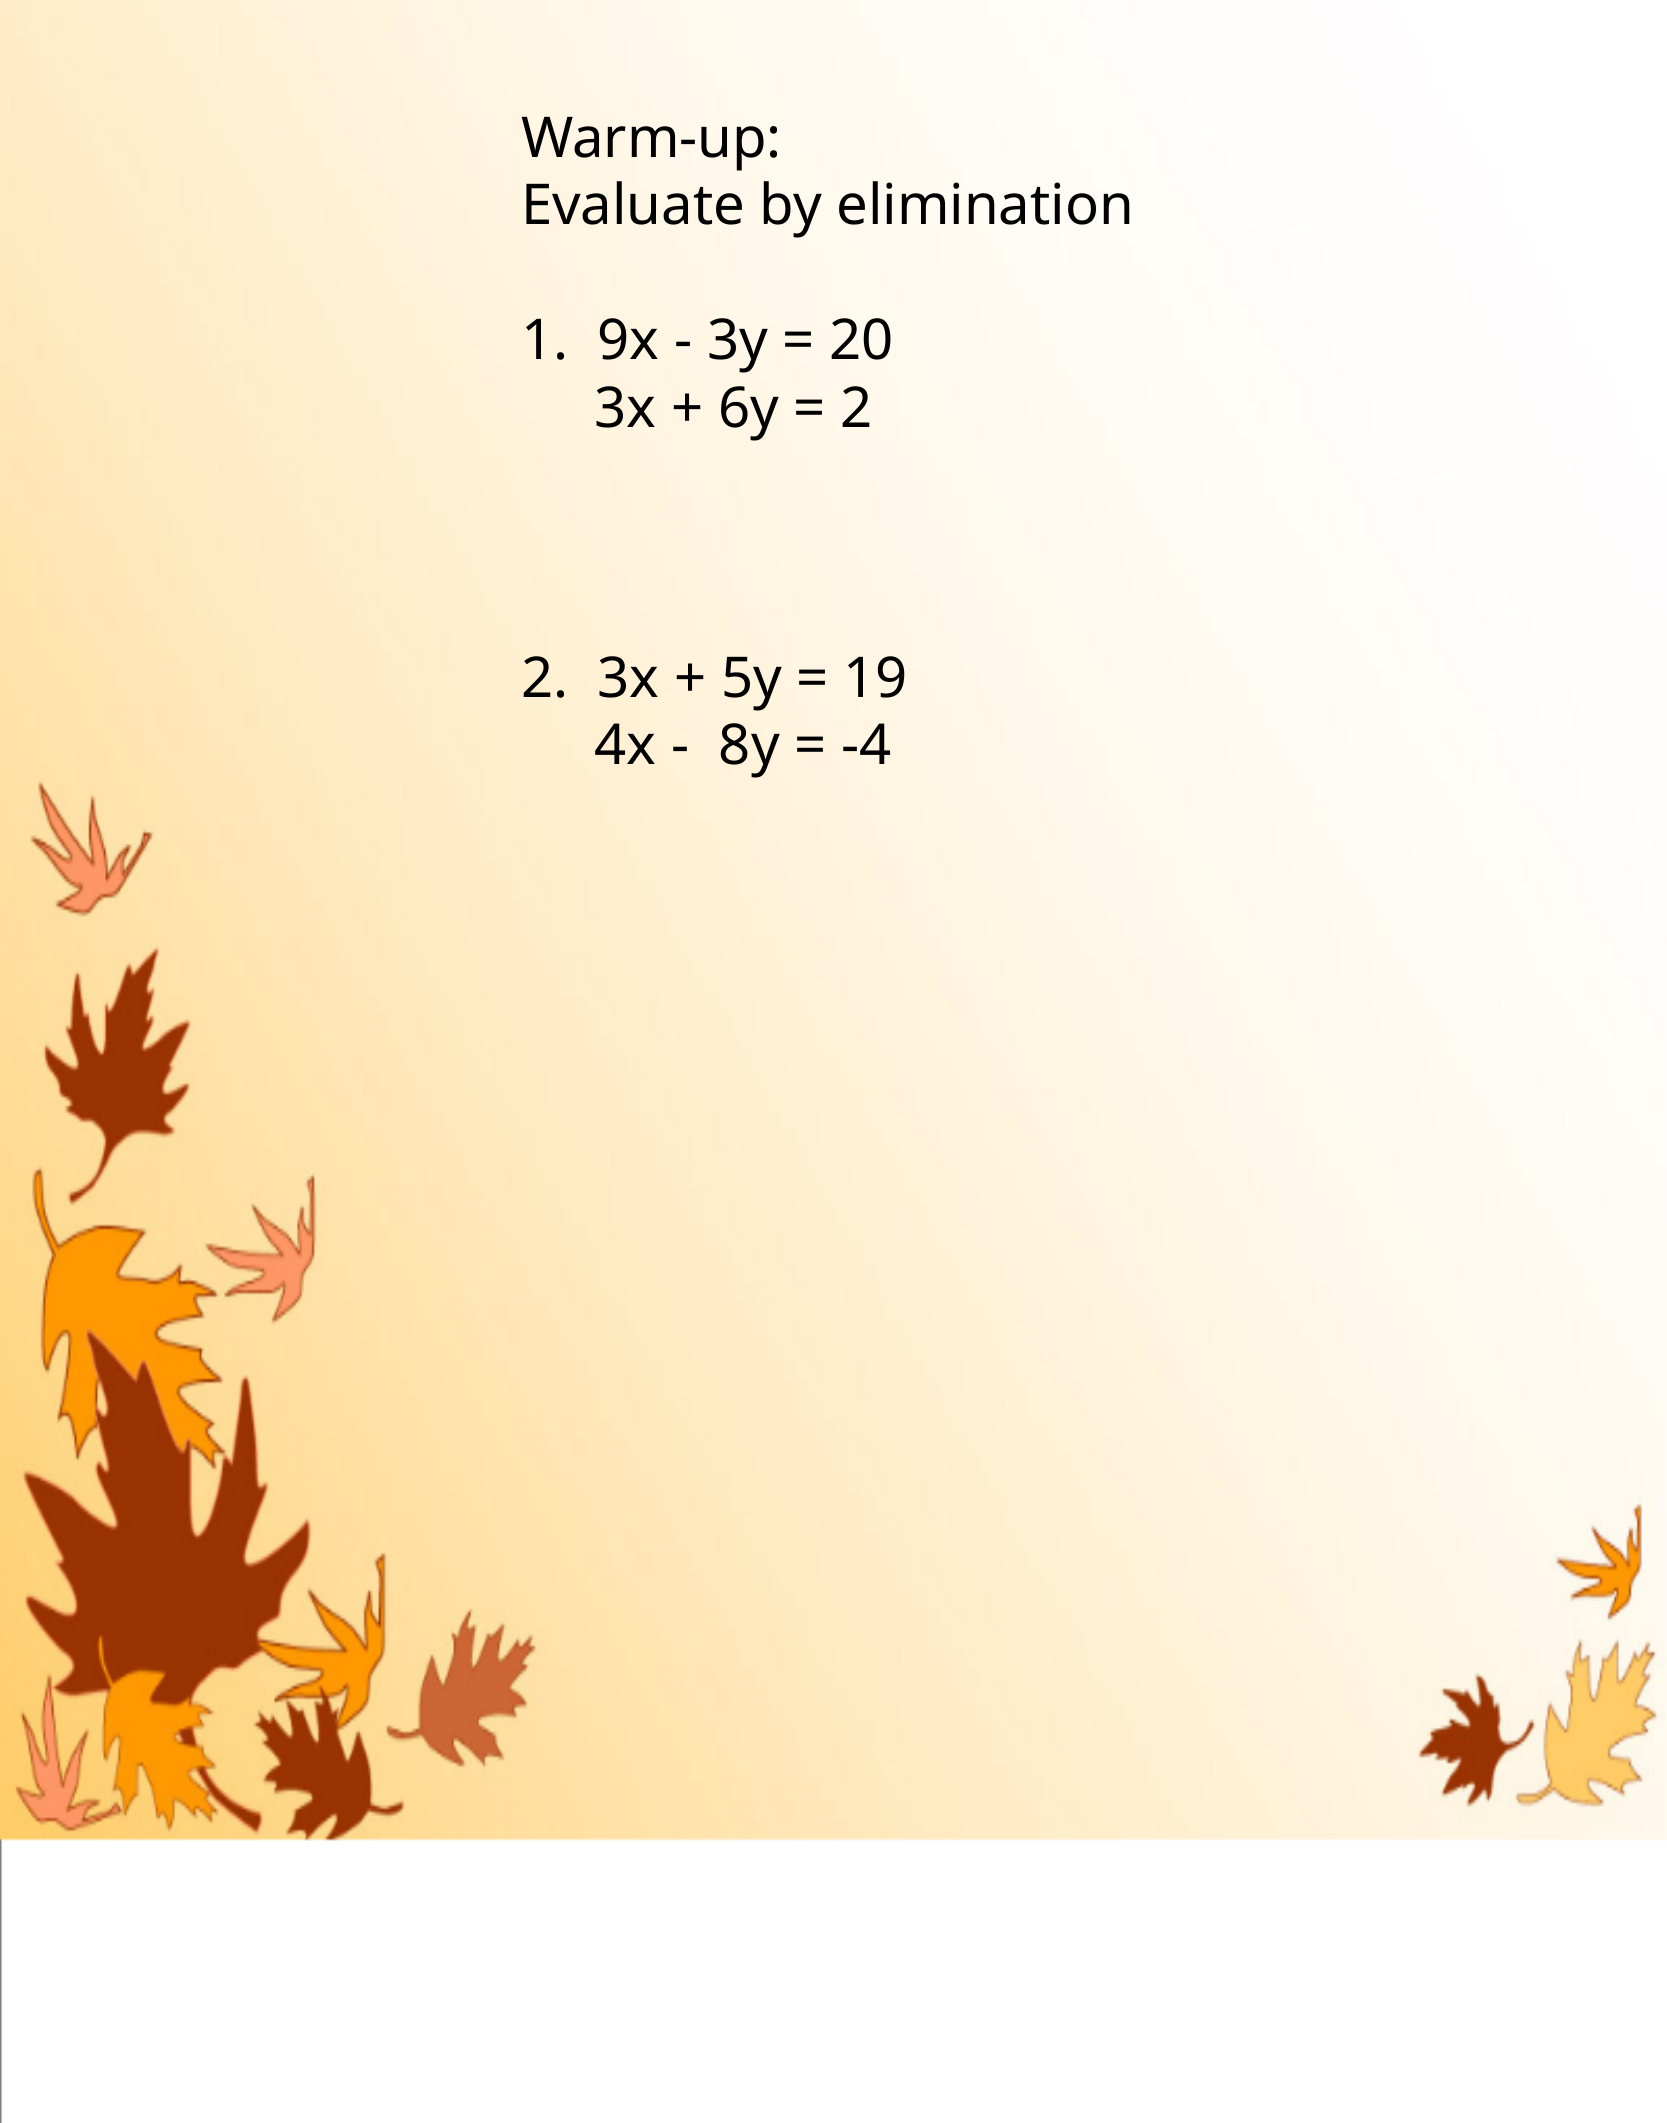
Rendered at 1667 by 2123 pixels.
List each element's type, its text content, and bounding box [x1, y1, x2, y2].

text_box Warm-up: Evaluate by elimination 1. 9x - 3y = 20 3x + 6y = 2 2. 3x + 5y = 19 4x - 8y = -4 [506, 93, 1453, 784]
picture [0, 0, 1667, 2123]
